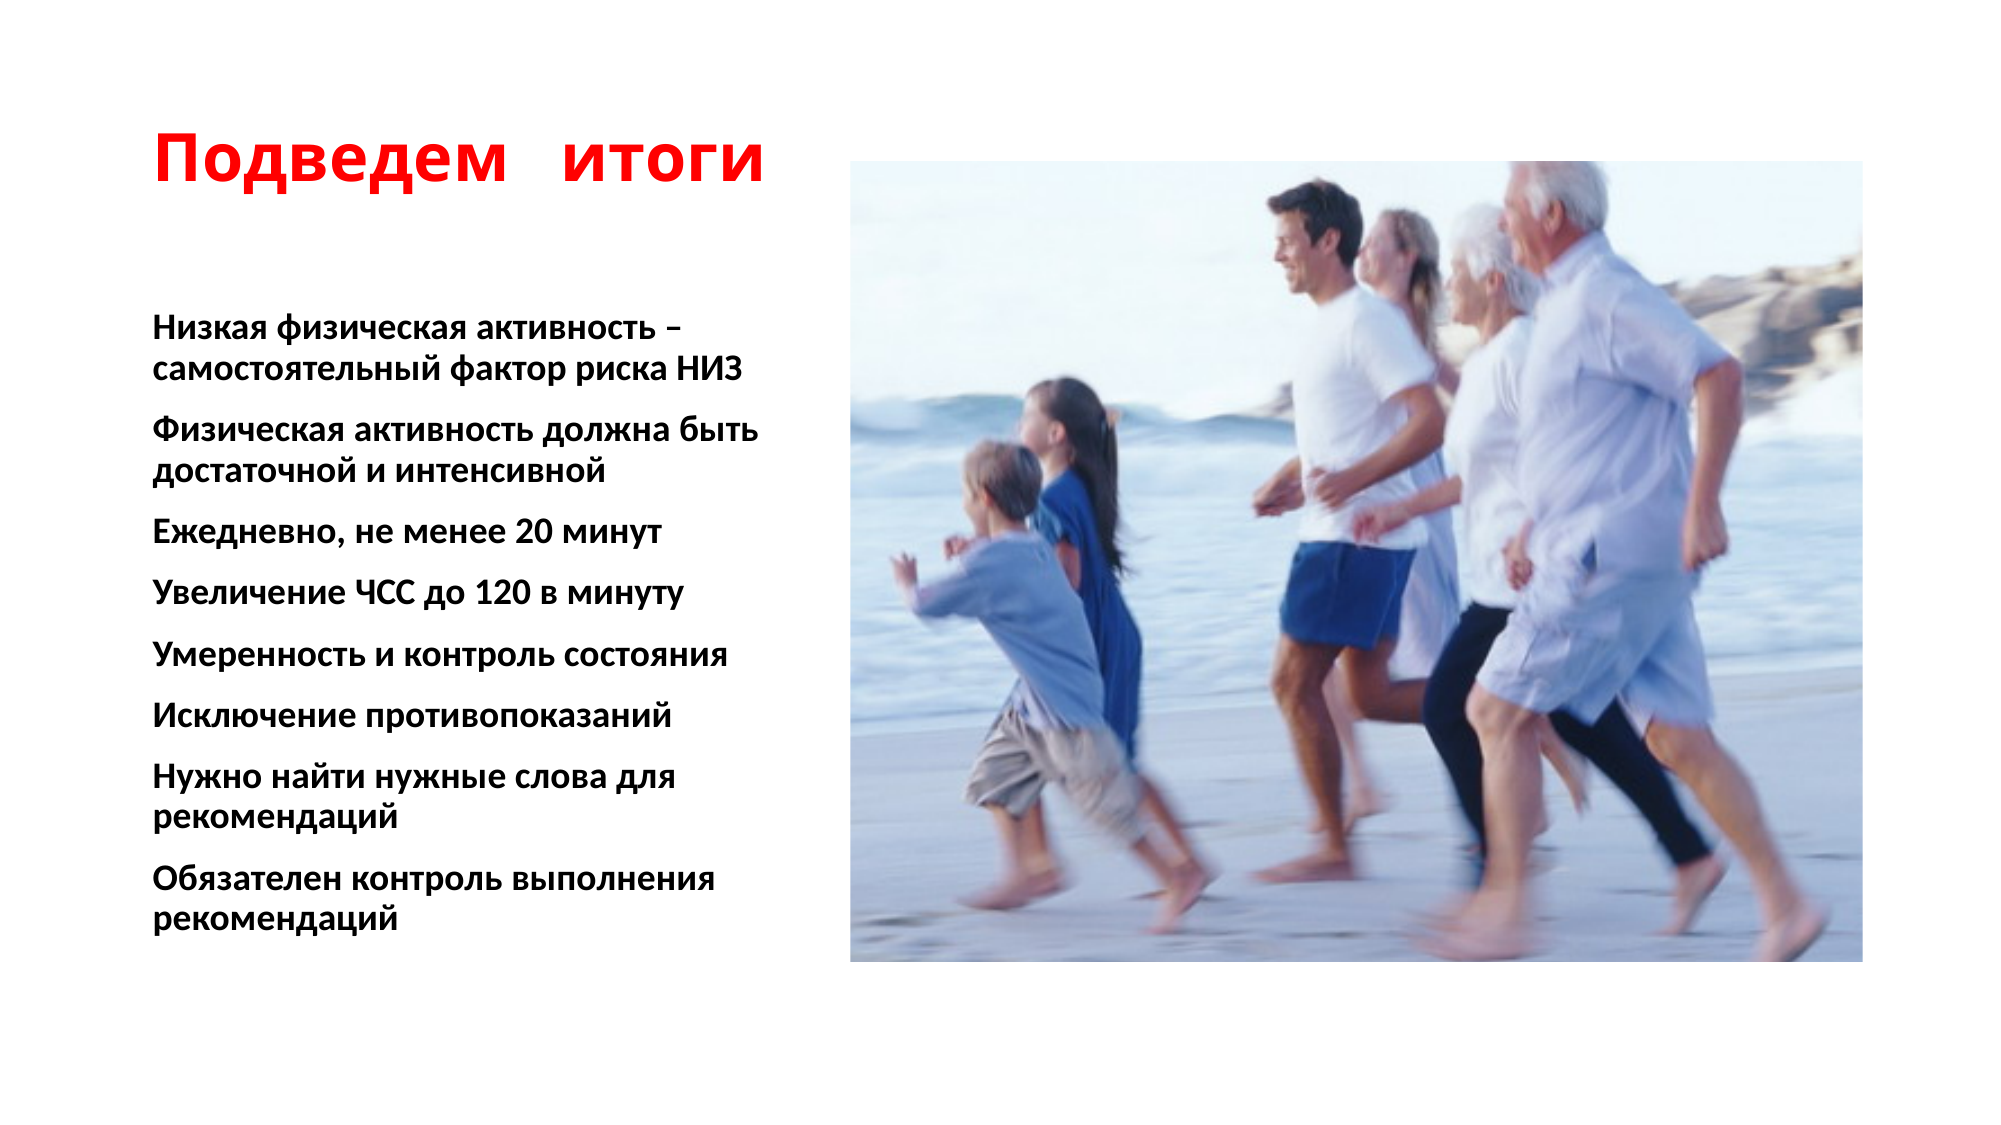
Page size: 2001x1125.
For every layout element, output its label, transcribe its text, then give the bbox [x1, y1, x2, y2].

title Подведем итоги [137, 0, 783, 204]
list Низкая физическая активность –самостоятельный фактор риска НИЗ Физическая активность должна быть достаточной и интенсивной Ежедневно, не менее 20 минут Увеличение ЧСС до 120 в минуту Умеренность и контроль состояния Исключение противопоказаний Нужно найти нужные слова для рекомендаций Обязателен контроль выполнения рекомендаций [137, 299, 783, 963]
picture [850, 161, 1863, 962]
